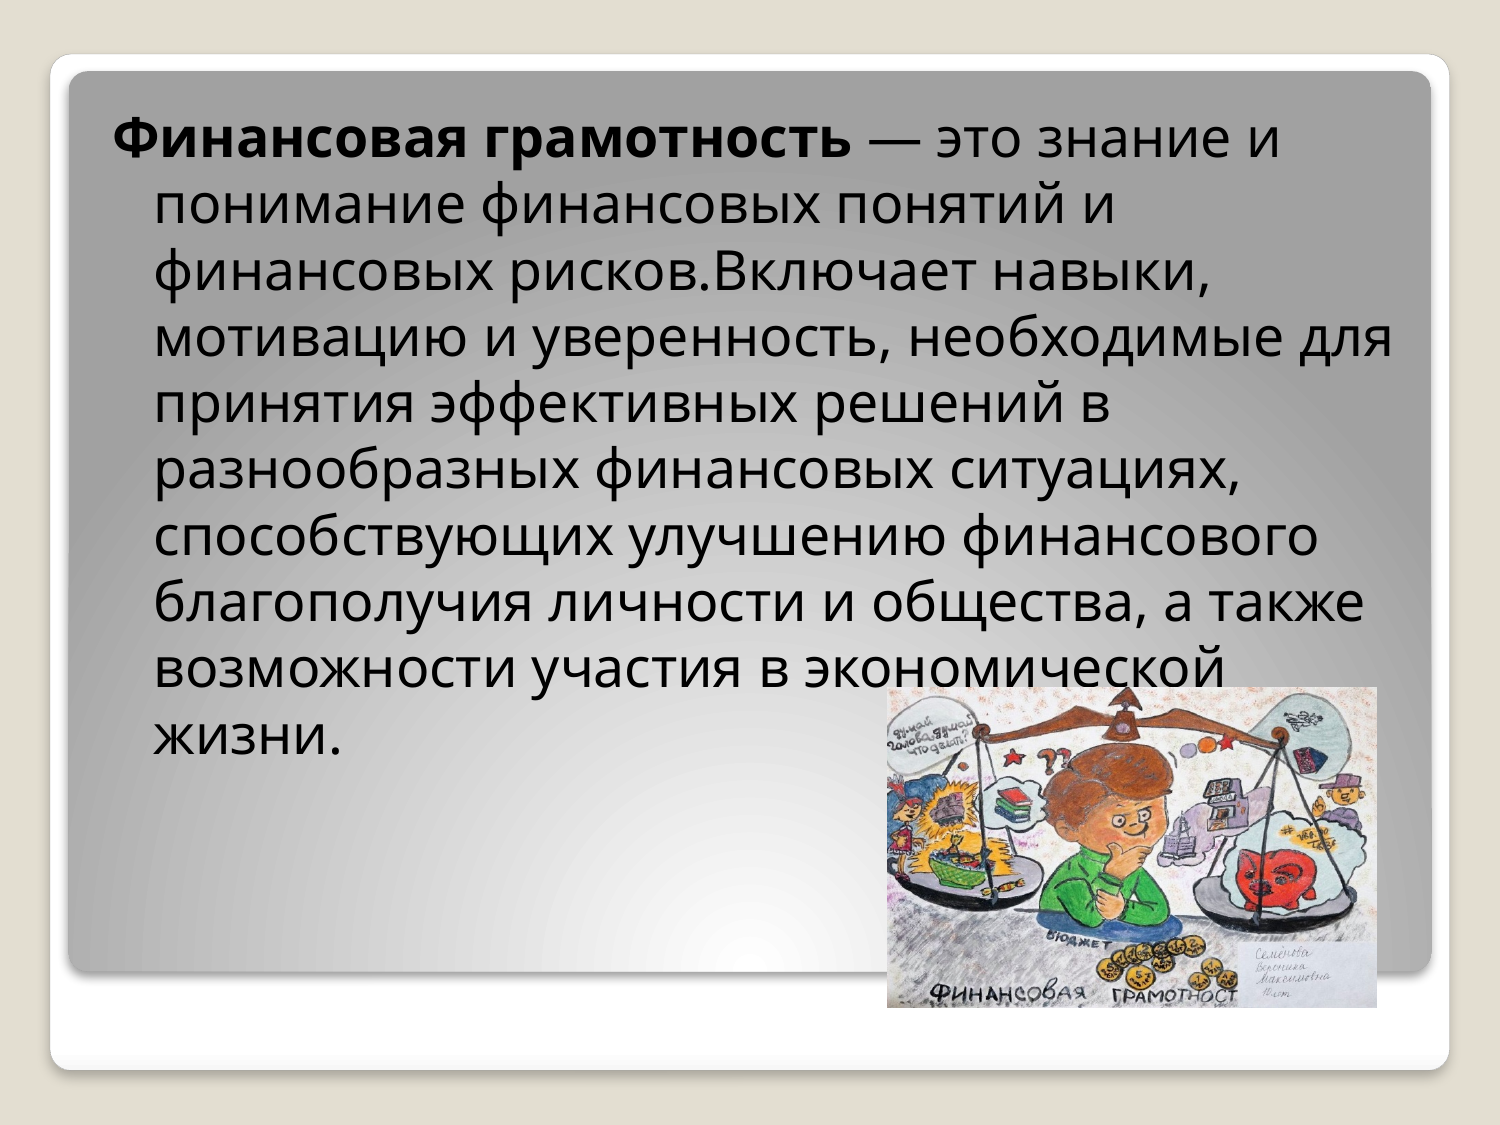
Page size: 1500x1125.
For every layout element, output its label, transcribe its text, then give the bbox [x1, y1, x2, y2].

list Финансовая грамотность — это знание и понимание финансовых понятий и финансовых рисков.Включает навыки, мотивацию и уверенность, необходимые для принятия эффективных решений в разнообразных финансовых ситуациях, способствующих улучшению финансового благополучия личности и общества, а также возможности участия в экономической жизни. [82, 86, 1425, 774]
picture [887, 687, 1377, 1009]
